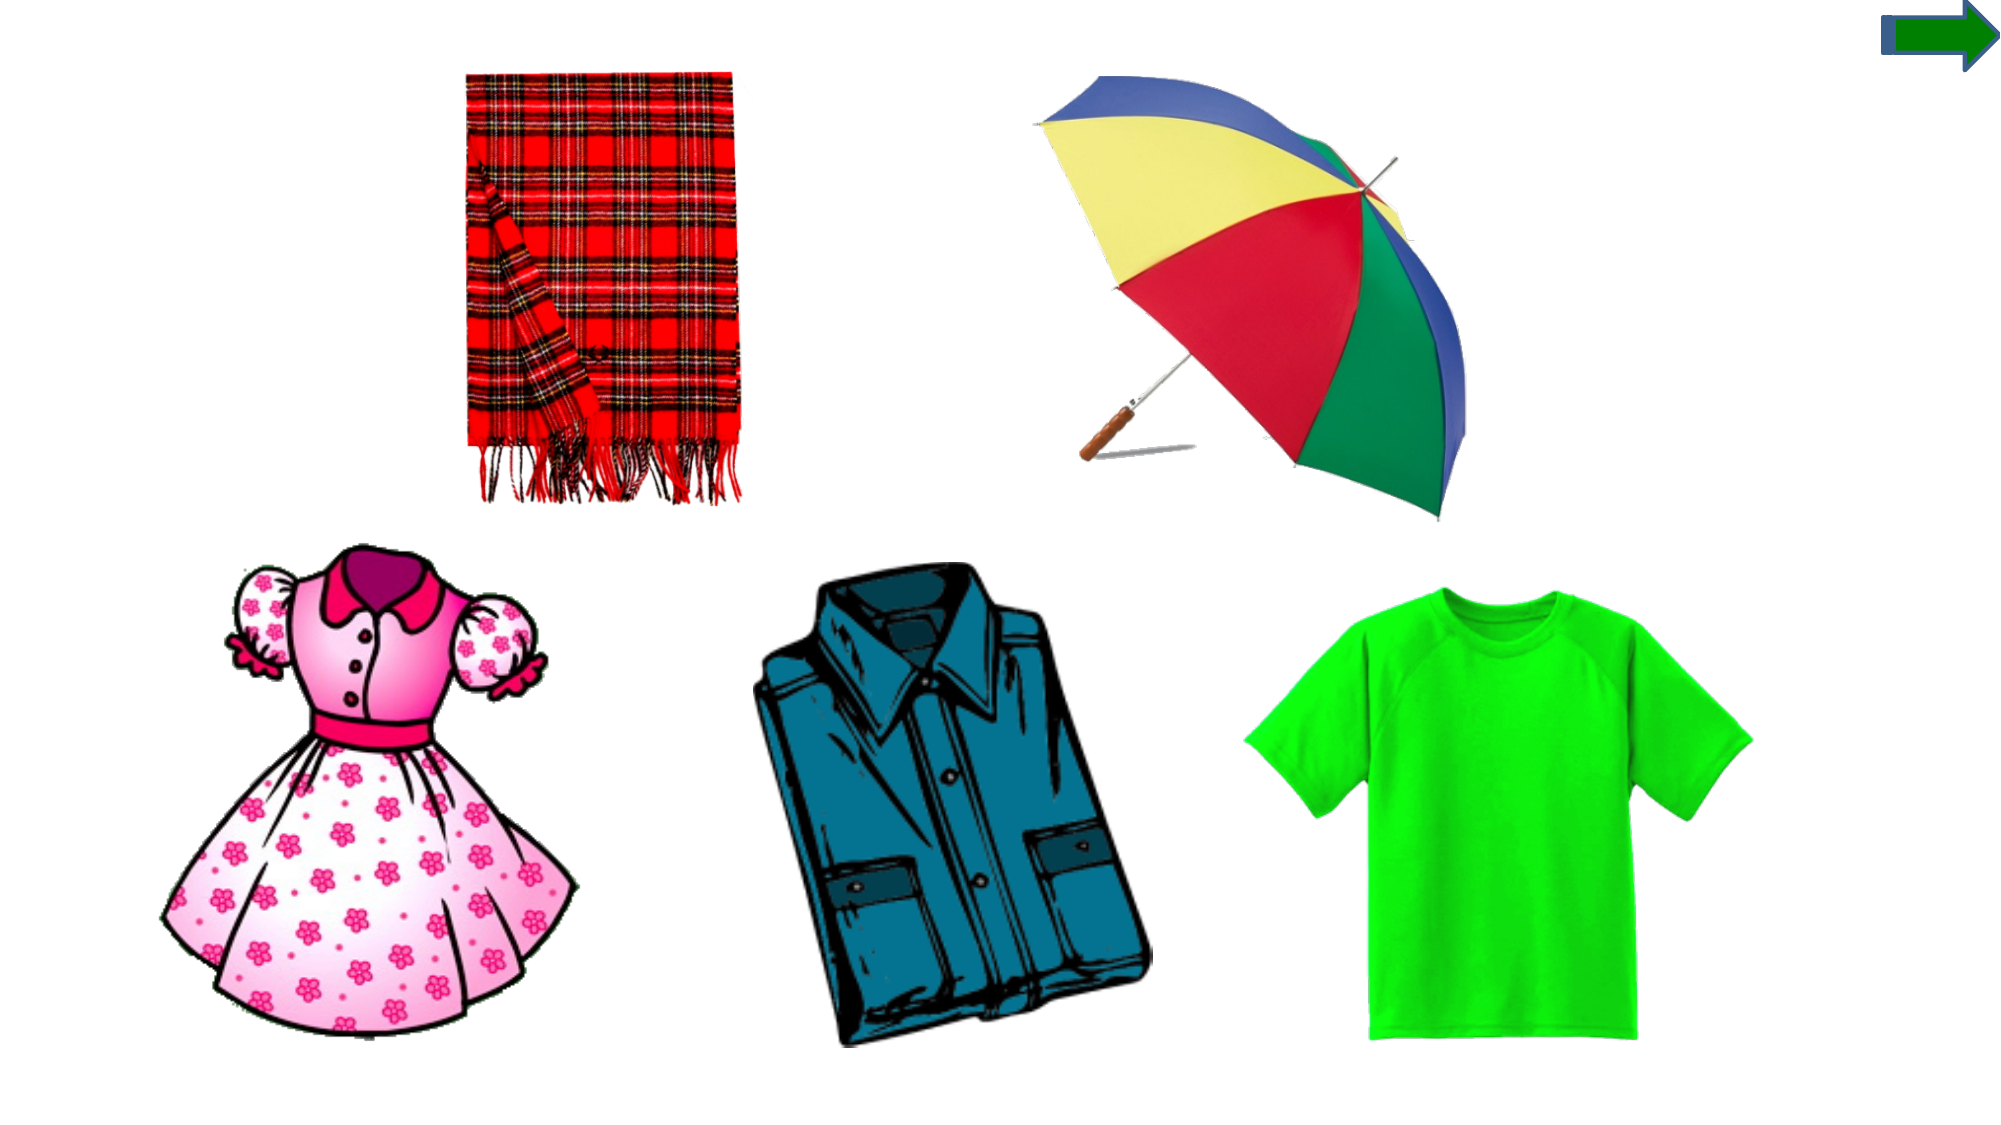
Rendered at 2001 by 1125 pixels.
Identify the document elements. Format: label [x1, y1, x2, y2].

picture [1011, 48, 1499, 552]
picture [753, 562, 1153, 1048]
picture [460, 70, 755, 508]
picture [144, 538, 591, 1046]
picture [1234, 585, 1765, 1044]
text_box [1881, 0, 2000, 73]
